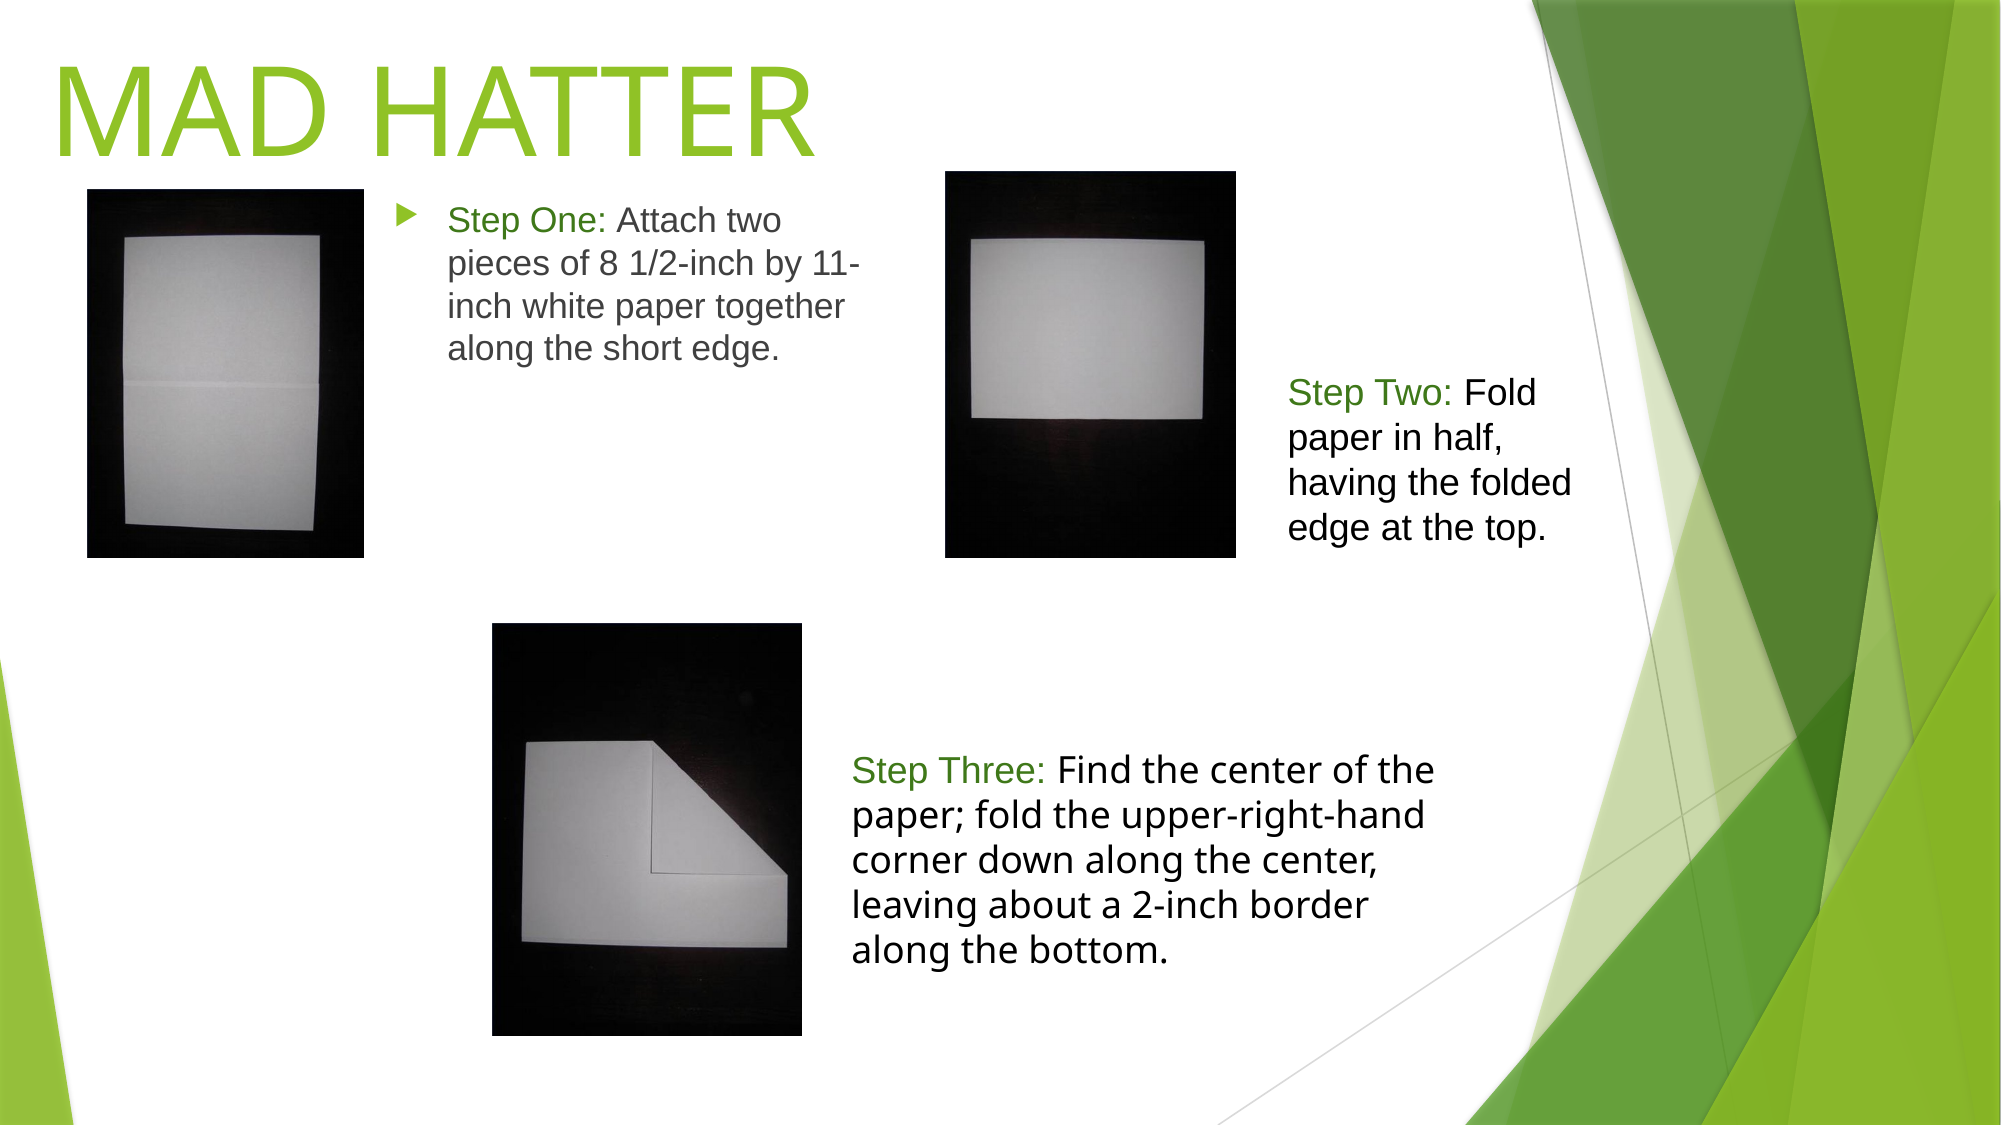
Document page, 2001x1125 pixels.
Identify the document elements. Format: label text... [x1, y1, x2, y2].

list Step One: Attach two pieces of 8 1/2-inch by 11-inch white paper together along the short edge. [378, 189, 886, 412]
picture [86, 189, 364, 559]
text_box Step Two: Fold paper in half, having the folded edge at the top. [1272, 360, 1614, 556]
picture [945, 171, 1236, 559]
title MAD HATTER [33, 23, 1444, 241]
picture [492, 623, 802, 1036]
text_box Step Three: Find the center of the paper; fold the upper-right-hand corner down along the center, leaving about a 2-inch border along the bottom. [836, 738, 1483, 978]
